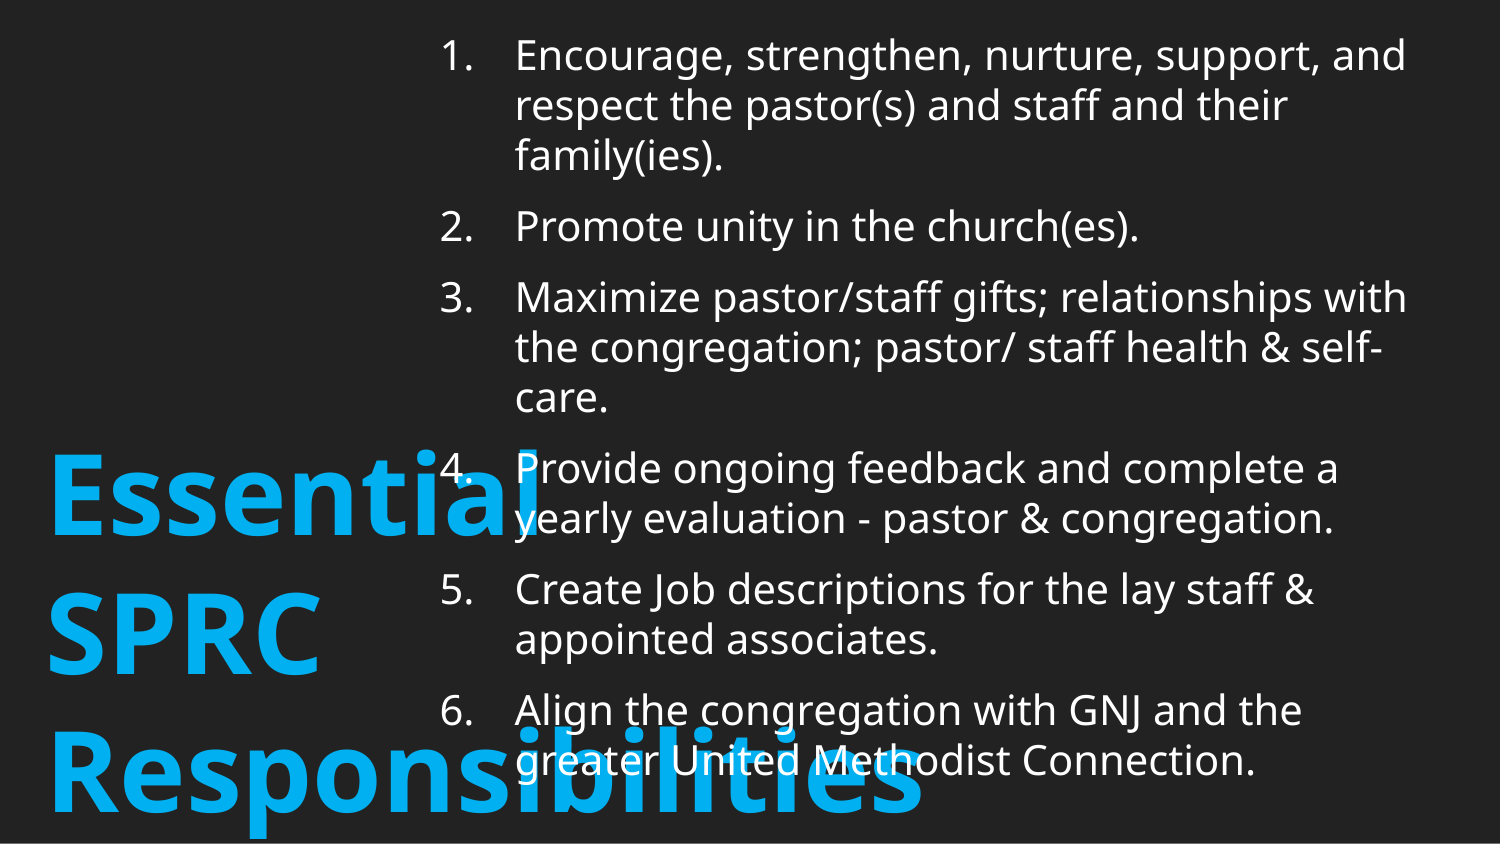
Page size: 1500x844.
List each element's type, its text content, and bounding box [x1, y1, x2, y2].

text_box Essential SPRC Responsibilities [44, 419, 1445, 836]
text_box Encourage, strengthen, nurture, support, and respect the pastor(s) and staff and their family(ies). Promote unity in the church(es). Maximize pastor/staff gifts; relationships with the congregation; pastor/ staff health & self-care. Provide ongoing feedback and complete a yearly evaluation - pastor & congregation. Create Job descriptions for the lay staff & appointed associates. Align the congregation with GNJ and the greater United Methodist Connection. [424, 21, 1462, 791]
